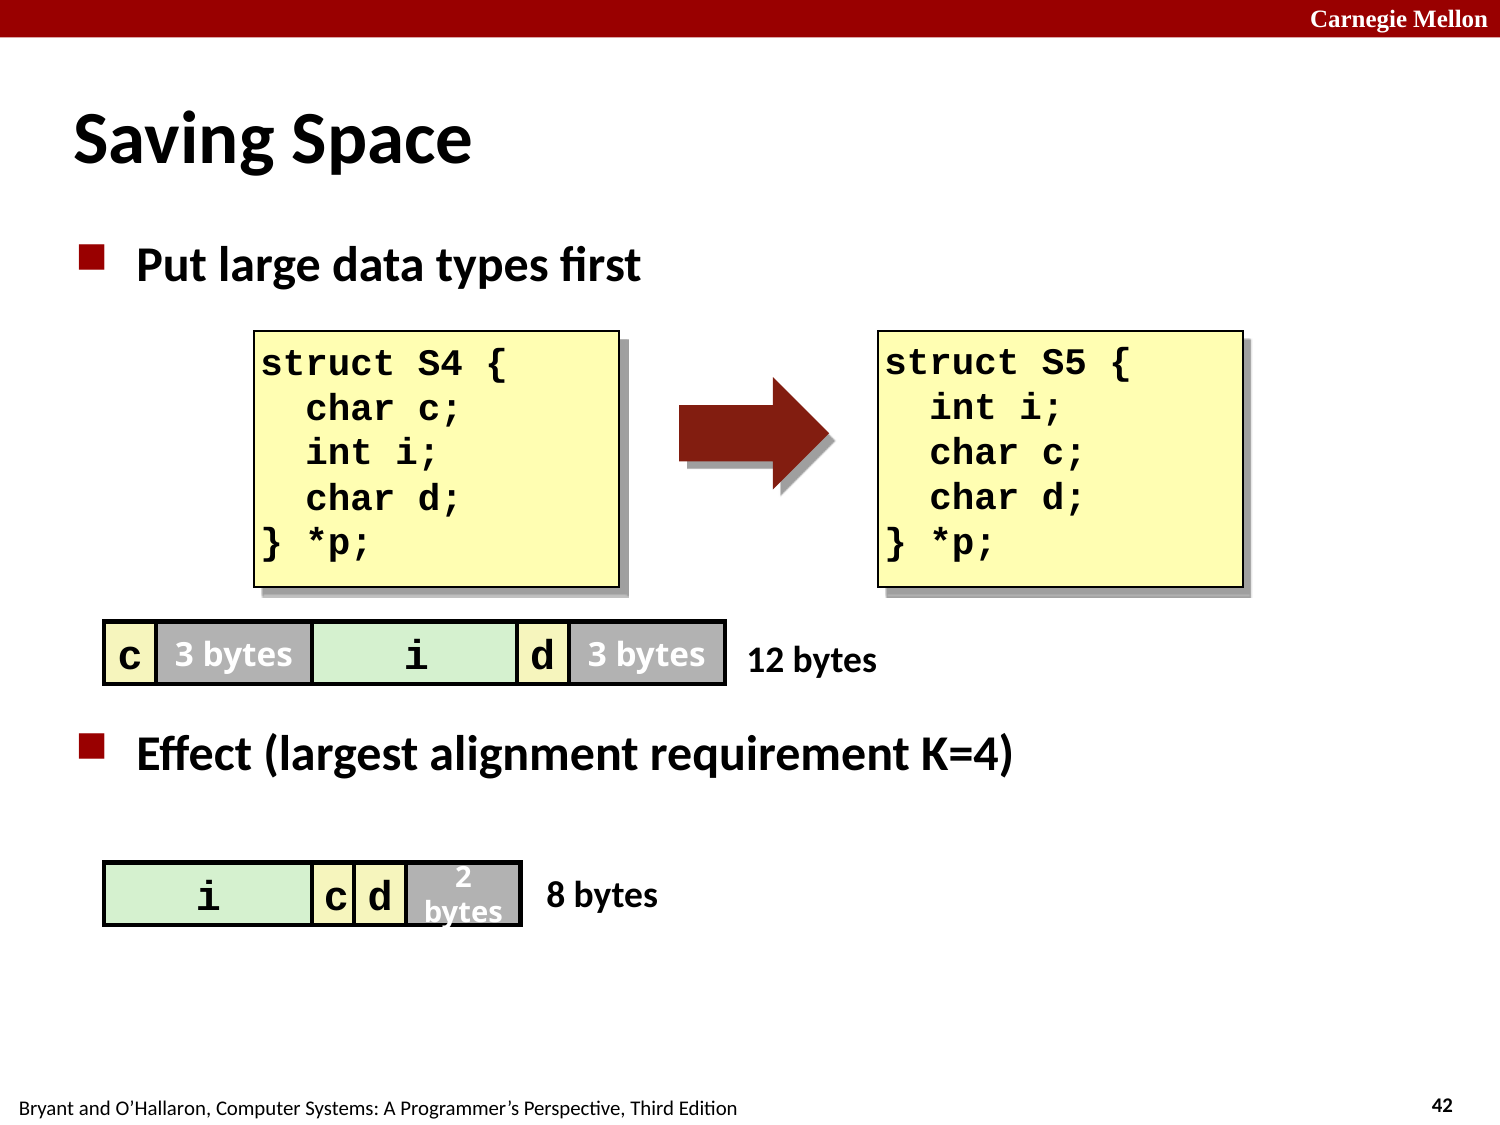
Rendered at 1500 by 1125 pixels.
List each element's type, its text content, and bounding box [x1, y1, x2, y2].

text_box d [516, 621, 568, 684]
text_box 2 bytes [406, 862, 521, 925]
text_box 8 bytes [531, 862, 674, 923]
text_box 3 bytes [155, 621, 313, 684]
text_box i [104, 862, 313, 925]
text_box 12 bytes [731, 627, 893, 688]
text_box i [313, 621, 516, 684]
title Saving Space [58, 71, 1305, 197]
text_box struct S5 { int i; char c; char d; } *p; [878, 330, 1243, 588]
list Put large data types first Effect (largest alignment requirement K=4) [64, 223, 1459, 1040]
text_box 3 bytes [568, 621, 725, 684]
text_box struct S4 { char c; int i; char d; } *p; [254, 331, 619, 588]
text_box c [313, 862, 354, 925]
text_box c [103, 621, 155, 684]
text_box d [354, 862, 406, 925]
text_box [679, 377, 830, 490]
